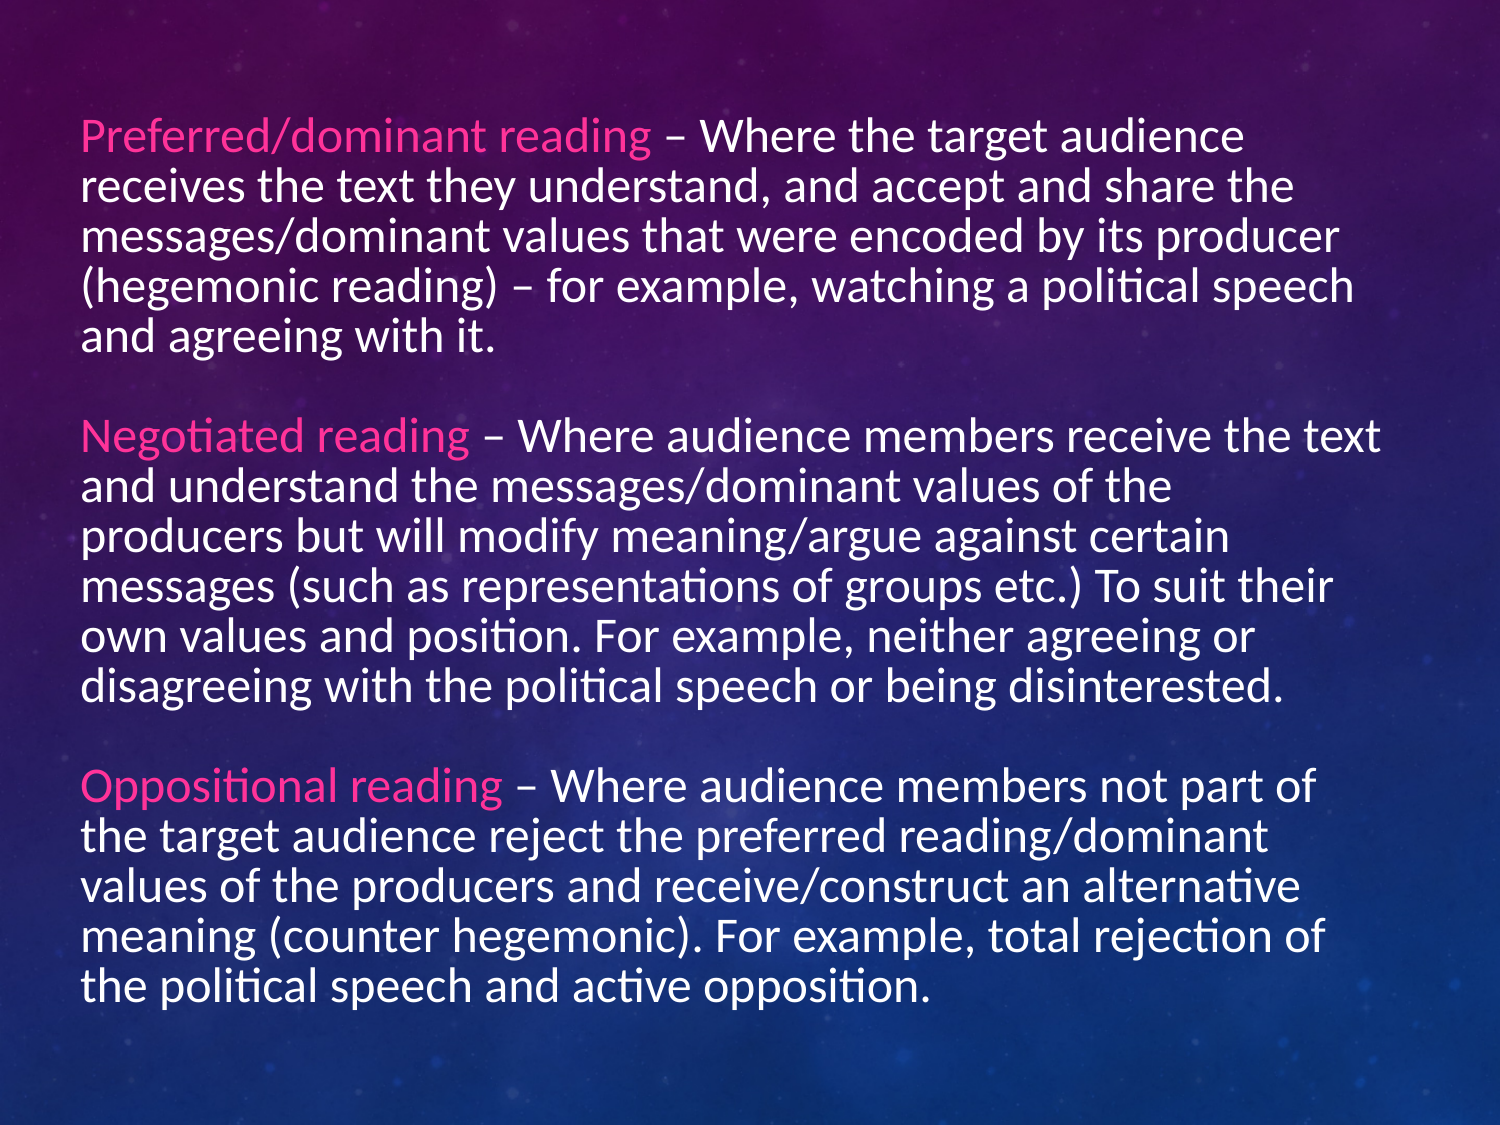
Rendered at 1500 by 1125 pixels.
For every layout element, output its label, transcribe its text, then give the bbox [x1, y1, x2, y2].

title Preferred/dominant reading – Where the target audience receives the text they understand, and accept and share the messages/dominant values that were encoded by its producer (hegemonic reading) – for example, watching a political speech and agreeing with it. Negotiated reading – Where audience members receive the text and understand the messages/dominant values of the producers but will modify meaning/argue against certain messages (such as representations of groups etc.) To suit their own values and position. For example, neither agreeing or disagreeing with the political speech or being disinterested. Oppositional reading – Where audience members not part of the target audience reject the preferred reading/dominant values of the producers and receive/construct an alternative meaning (counter hegemonic). For example, total rejection of the political speech and active opposition. [64, 54, 1400, 1075]
picture [0, 0, 1500, 1125]
